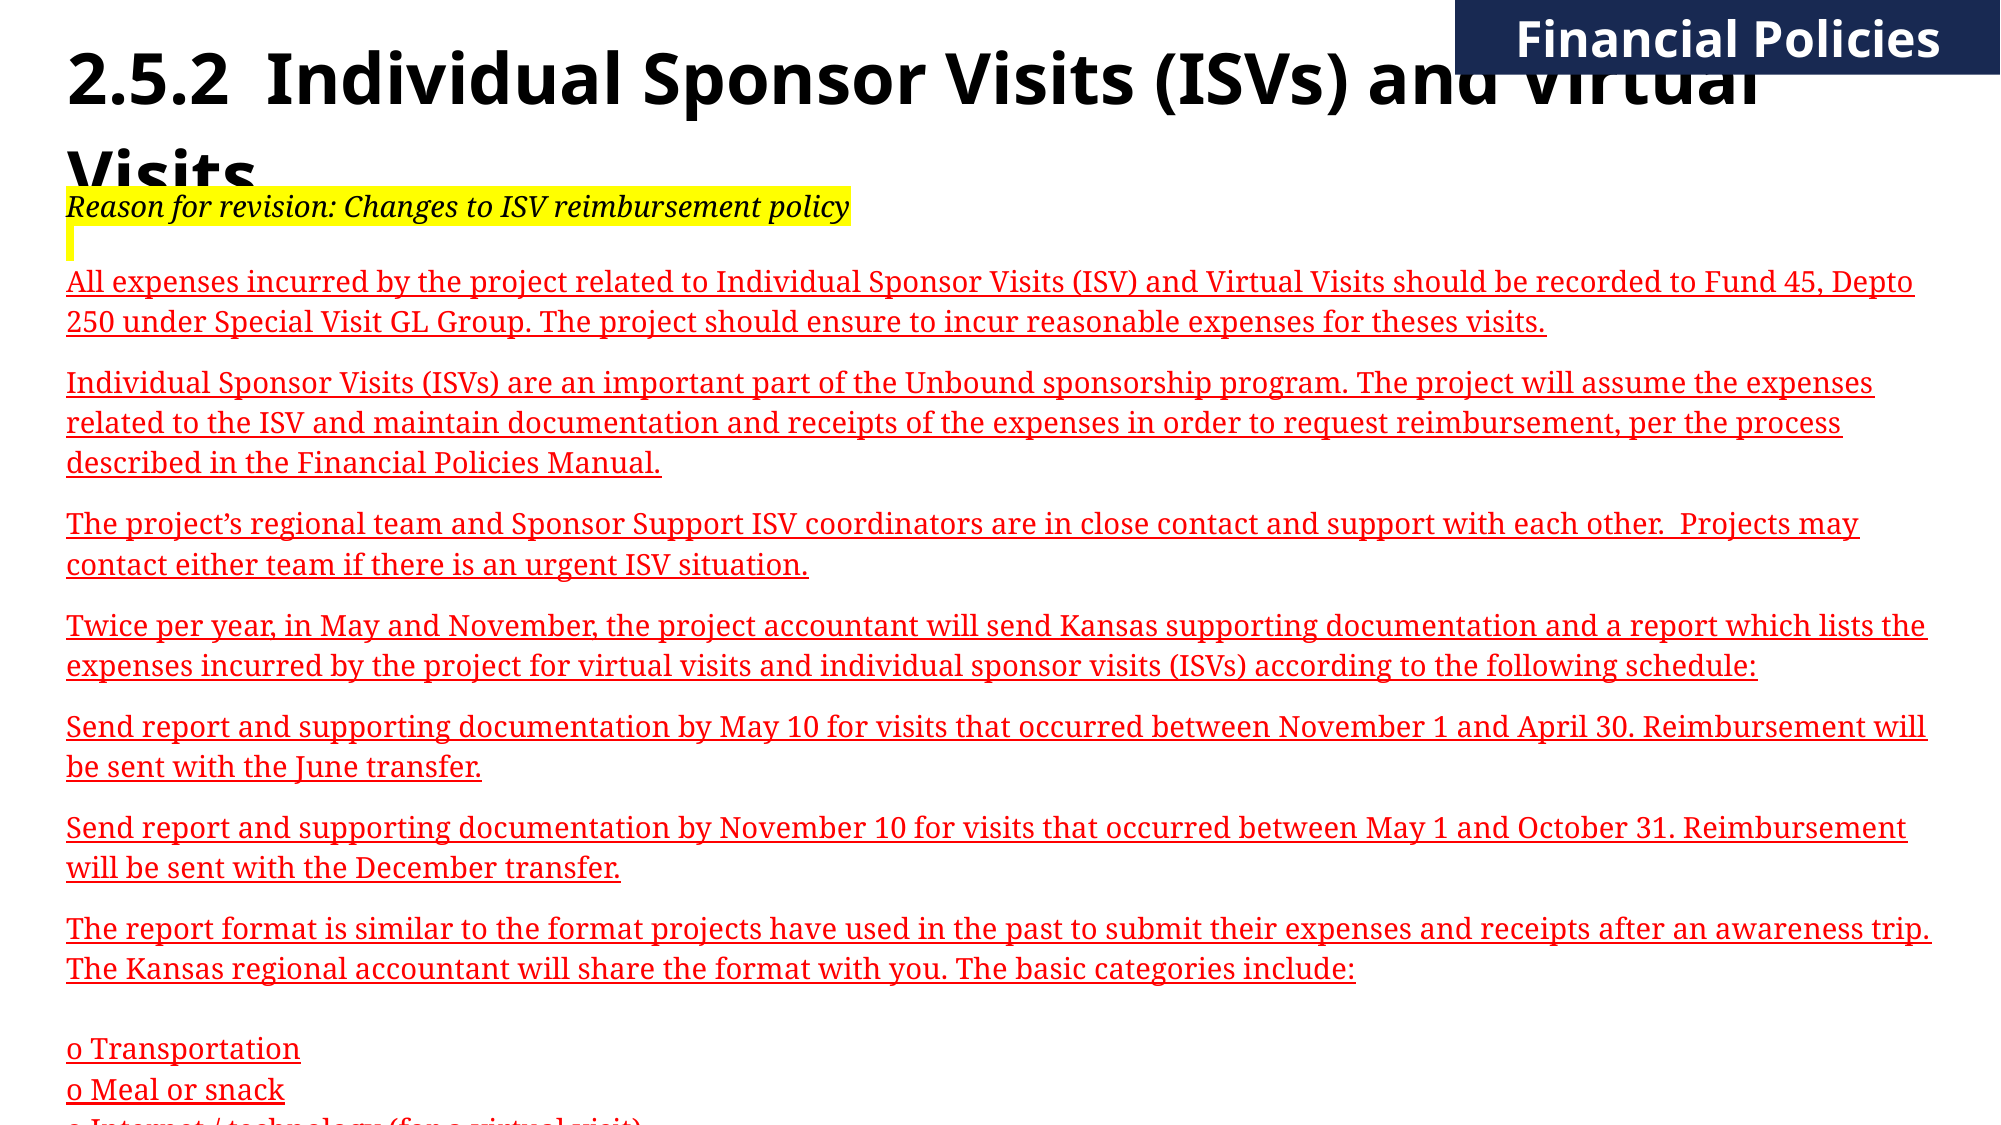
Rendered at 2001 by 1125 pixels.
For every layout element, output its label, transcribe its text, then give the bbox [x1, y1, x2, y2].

list Reason for revision: Changes to ISV reimbursement policy All expenses incurred by the project related to Individual Sponsor Visits (ISV) and Virtual Visits should be recorded to Fund 45, Depto 250 under Special Visit GL Group. The project should ensure to incur reasonable expenses for theses visits. Individual Sponsor Visits (ISVs) are an important part of the Unbound sponsorship program. The project will assume the expenses related to the ISV and maintain documentation and receipts of the expenses in order to request reimbursement, per the process described in the Financial Policies Manual. The project’s regional team and Sponsor Support ISV coordinators are in close contact and support with each other. Projects may contact either team if there is an urgent ISV situation. Twice per year, in May and November, the project accountant will send Kansas supporting documentation and a report which lists the expenses incurred by the project for virtual visits and individual sponsor visits (ISVs) according to the following schedule: Send report and supporting documentation by May 10 for visits that occurred between November 1 and April 30. Reimbursement will be sent with the June transfer. Send report and supporting documentation by November 10 for visits that occurred between May 1 and October 31. Reimbursement will be sent with the December transfer. The report format is similar to the format projects have used in the past to submit their expenses and receipts after an awareness trip. The Kansas regional accountant will share the format with you. The basic categories include: o Transportation o Meal or snack o Internet / technology (for a virtual visit) o Other [51, 180, 1947, 1125]
title 2.5.2 Individual Sponsor Visits (ISVs) and Virtual Visits [52, 24, 1803, 180]
text_box Financial Policies [1455, 0, 2000, 75]
